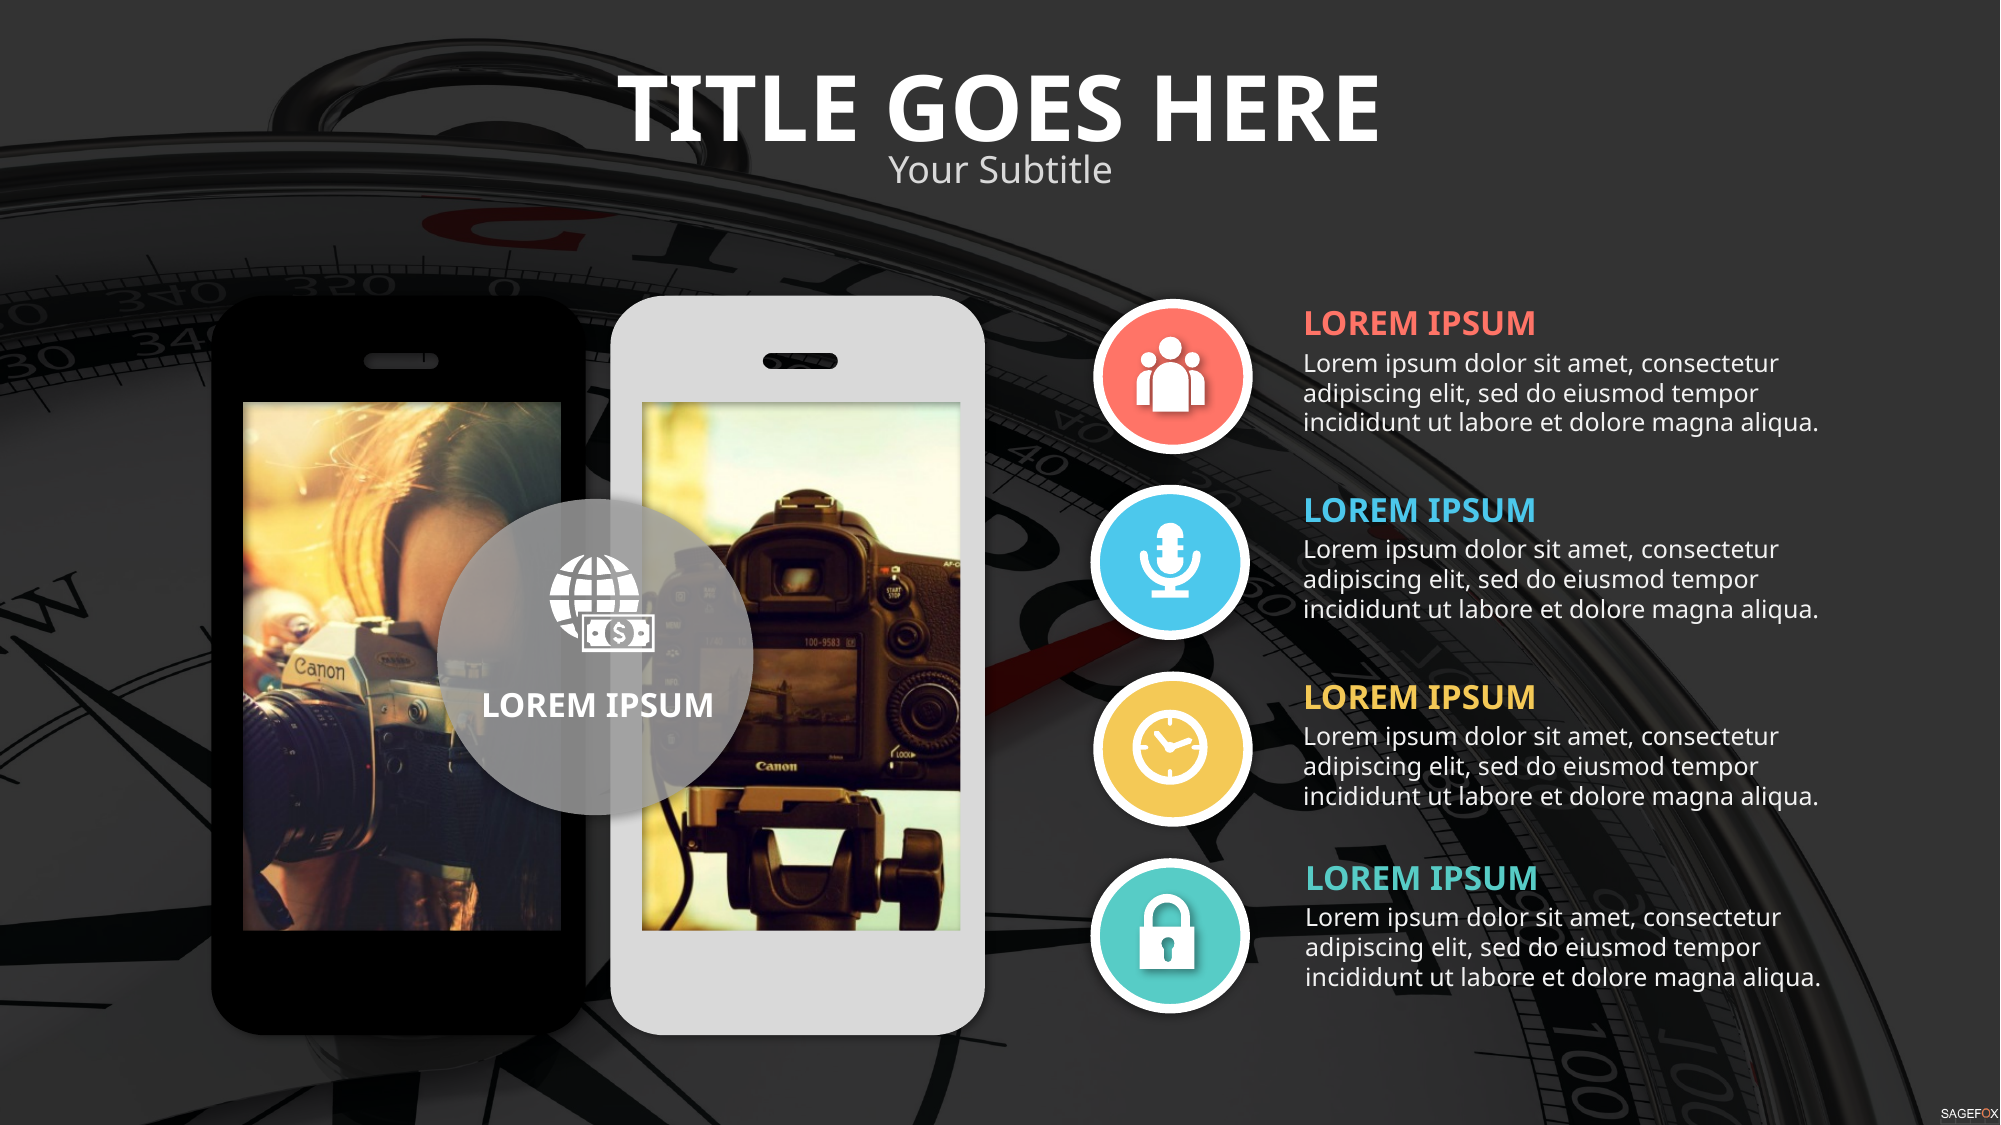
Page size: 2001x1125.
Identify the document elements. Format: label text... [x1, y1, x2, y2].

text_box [549, 554, 655, 653]
text_box [1098, 303, 1249, 450]
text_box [1132, 709, 1208, 785]
text_box [1152, 362, 1205, 412]
text_box [610, 295, 985, 1036]
text_box [1140, 352, 1157, 368]
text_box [548, 42, 1452, 199]
text_box [1095, 489, 1246, 636]
text_box [1095, 862, 1246, 1009]
text_box [1184, 352, 1200, 368]
text_box [1136, 370, 1152, 405]
text_box [653, 413, 956, 928]
text_box LOREM IPSUM Lorem ipsum dolor sit amet, consectetur adipiscing elit, sed do eiusmod tempor incididunt ut labore et dolore magna aliqua. [1288, 481, 1889, 632]
text_box LOREM IPSUM Lorem ipsum dolor sit amet, consectetur adipiscing elit, sed do eiusmod tempor incididunt ut labore et dolore magna aliqua. [1288, 294, 1889, 445]
text_box [1139, 893, 1195, 969]
text_box LOREM IPSUM [447, 676, 748, 737]
text_box LOREM IPSUM Lorem ipsum dolor sit amet, consectetur adipiscing elit, sed do eiusmod tempor incididunt ut labore et dolore magna aliqua. [1288, 668, 1889, 818]
text_box [436, 497, 755, 715]
text_box [254, 413, 559, 928]
text_box LOREM IPSUM Lorem ipsum dolor sit amet, consectetur adipiscing elit, sed do eiusmod tempor incididunt ut labore et dolore magna aliqua. [1290, 849, 1891, 999]
picture [0, 0, 2001, 1125]
text_box [1158, 336, 1182, 360]
text_box [1098, 676, 1249, 822]
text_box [1139, 522, 1201, 598]
text_box [457, 737, 733, 817]
text_box [211, 295, 586, 1036]
